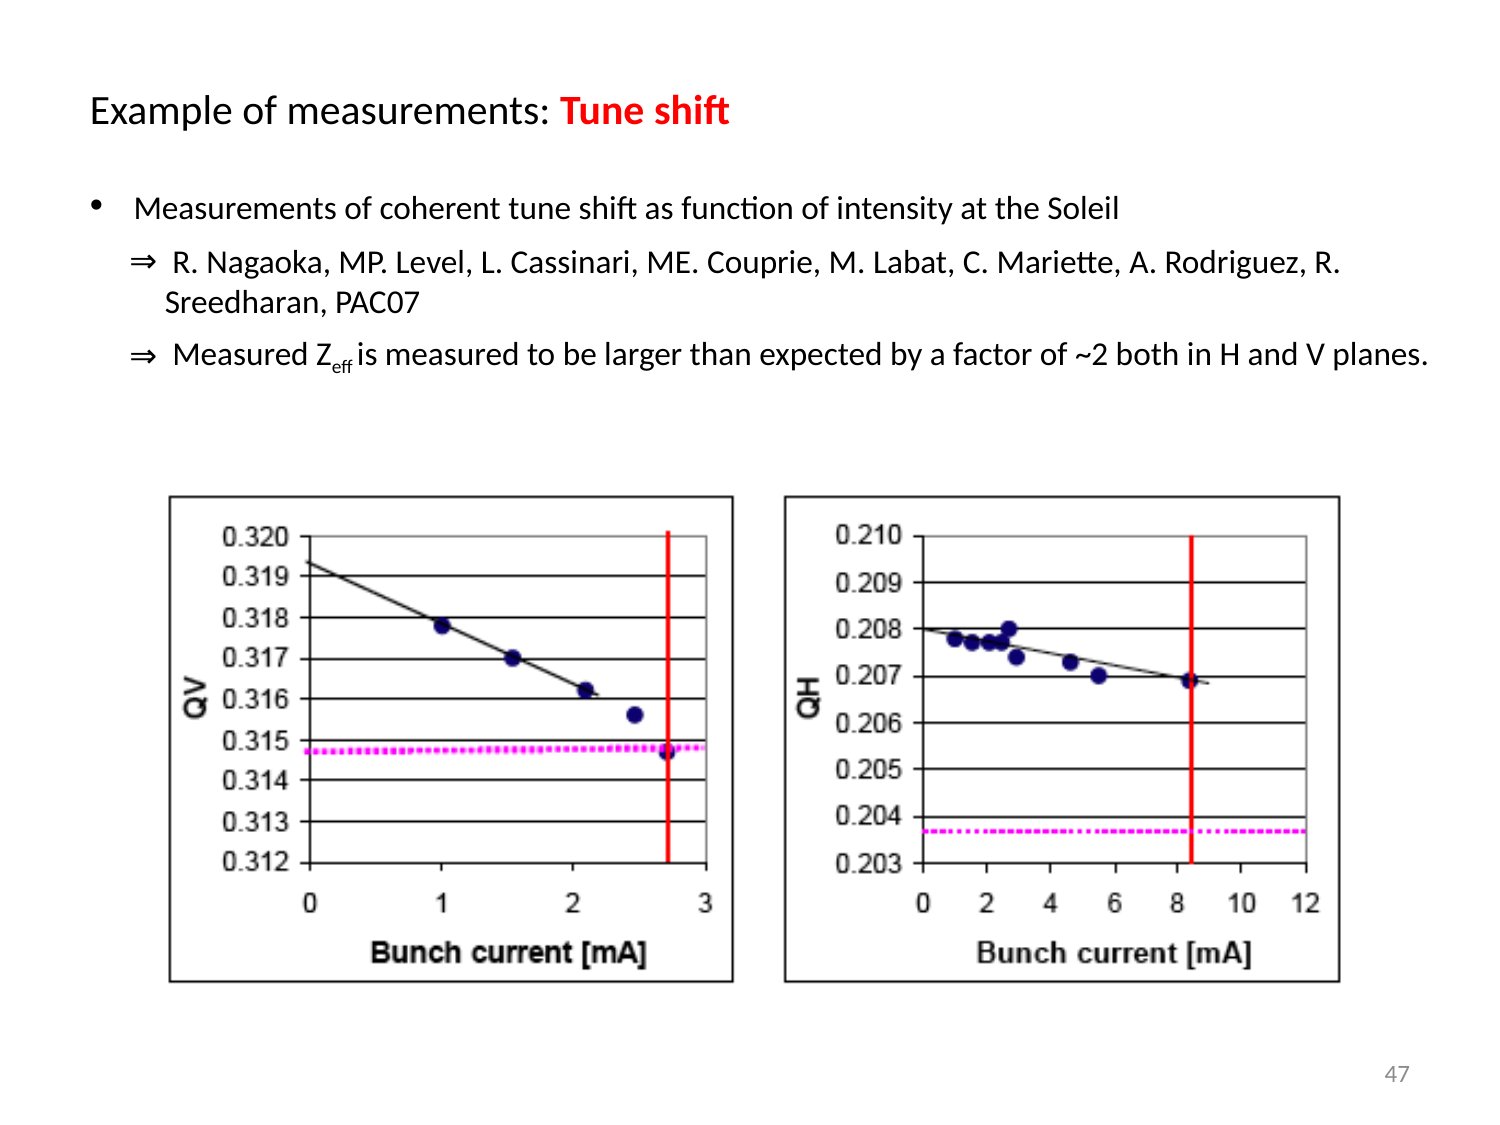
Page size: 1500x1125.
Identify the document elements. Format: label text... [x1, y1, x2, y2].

text_box Example of measurements: Tune shift Measurements of coherent tune shift as function of intensity at the Soleil R. Nagaoka, MP. Level, L. Cassinari, ME. Couprie, M. Labat, C. Mariette, A. Rodriguez, R. Sreedharan, PAC07 Measured Zeff is measured to be larger than expected by a factor of ~2 both in H and V planes. [74, 75, 1448, 386]
picture [154, 481, 1365, 1014]
slide_number 47 [1074, 1042, 1425, 1103]
